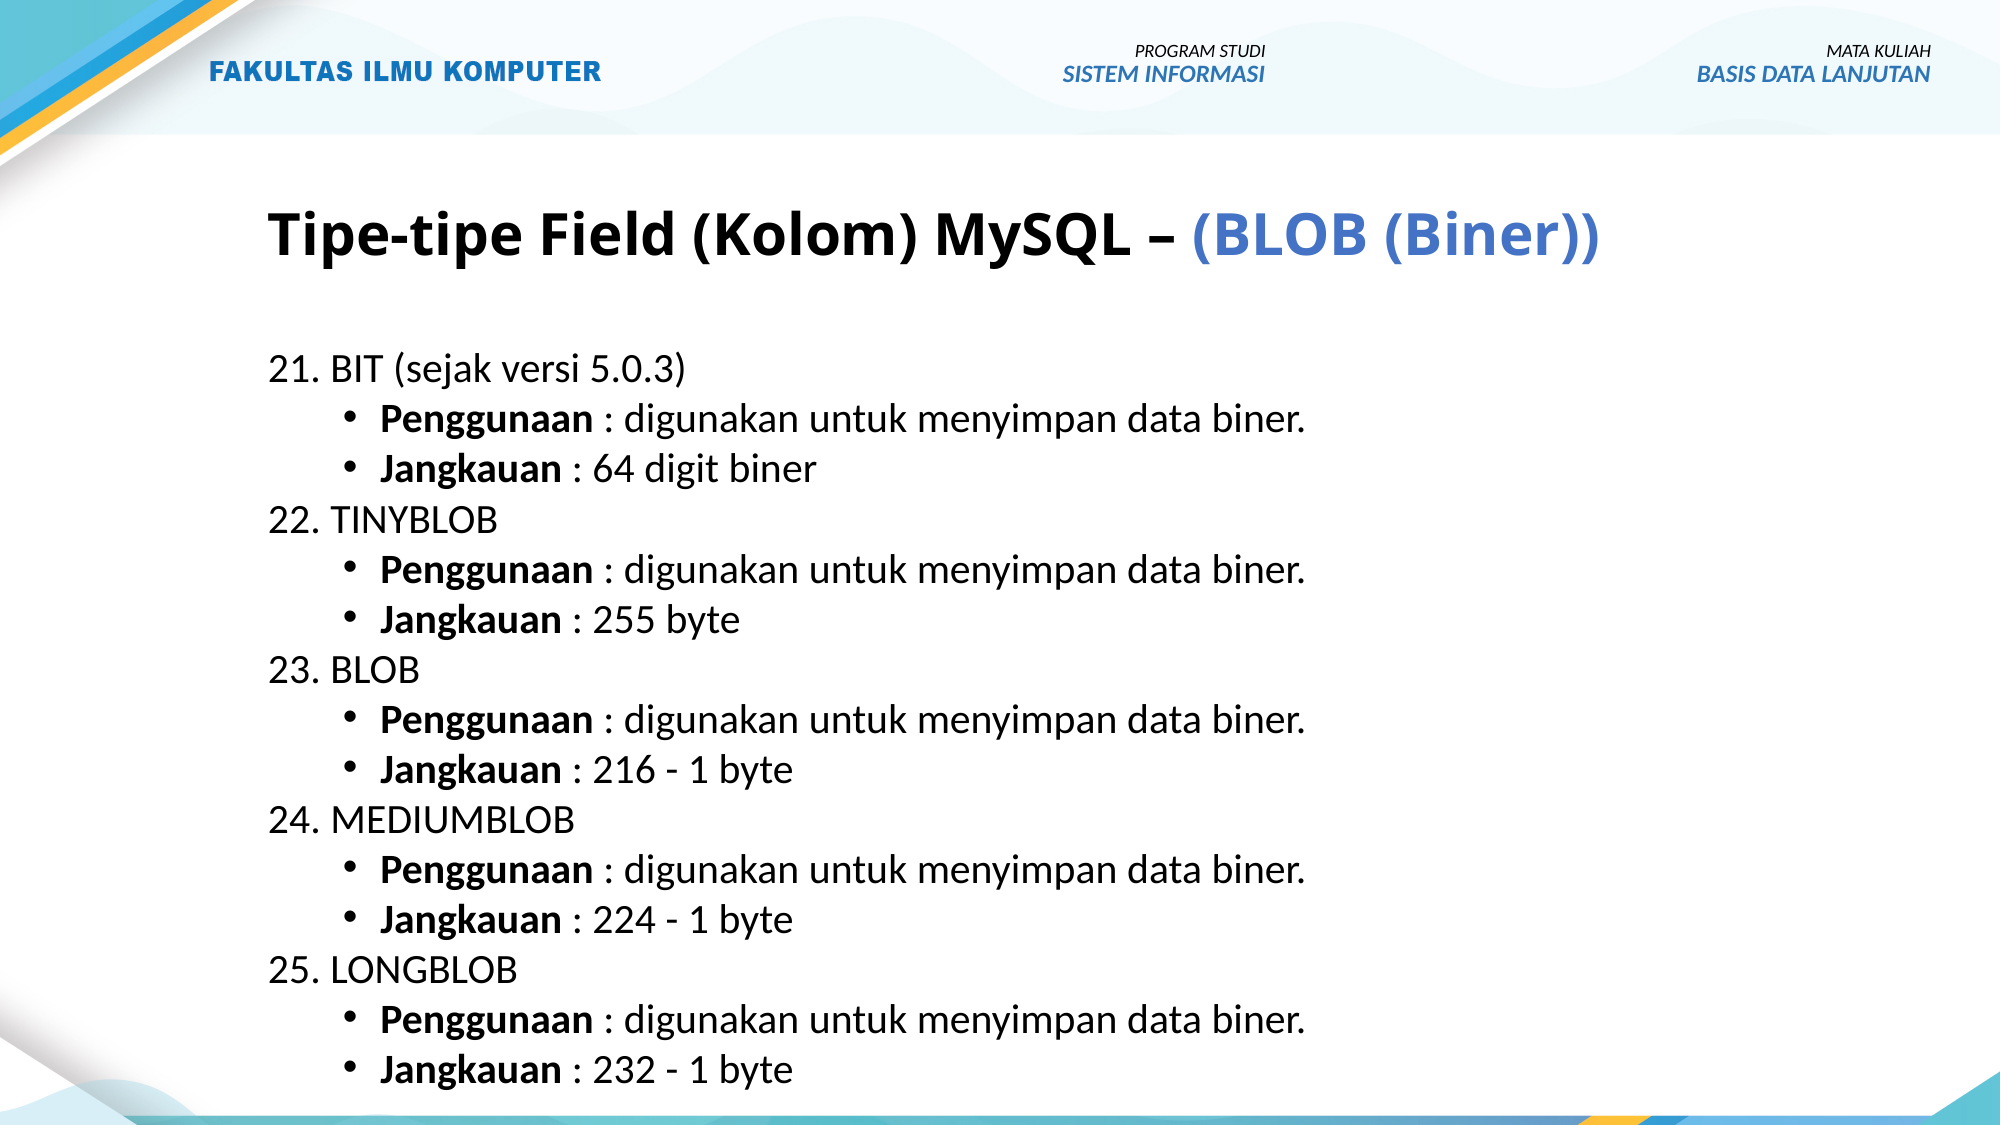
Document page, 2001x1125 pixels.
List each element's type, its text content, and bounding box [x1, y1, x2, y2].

picture [0, 0, 2000, 1125]
title Tipe-tipe Field (Kolom) MySQL – (BLOB (Biner)) [252, 170, 1852, 303]
list 21. BIT (sejak versi 5.0.3) Penggunaan : digunakan untuk menyimpan data biner. Jangkauan : 64 digit biner 22. TINYBLOB Penggunaan : digunakan untuk menyimpan data biner. Jangkauan : 255 byte 23. BLOB Penggunaan : digunakan untuk menyimpan data biner. Jangkauan : 216 - 1 byte 24. MEDIUMBLOB Penggunaan : digunakan untuk menyimpan data biner. Jangkauan : 224 - 1 byte 25. LONGBLOB Penggunaan : digunakan untuk menyimpan data biner. Jangkauan : 232 - 1 byte [252, 333, 1852, 1039]
